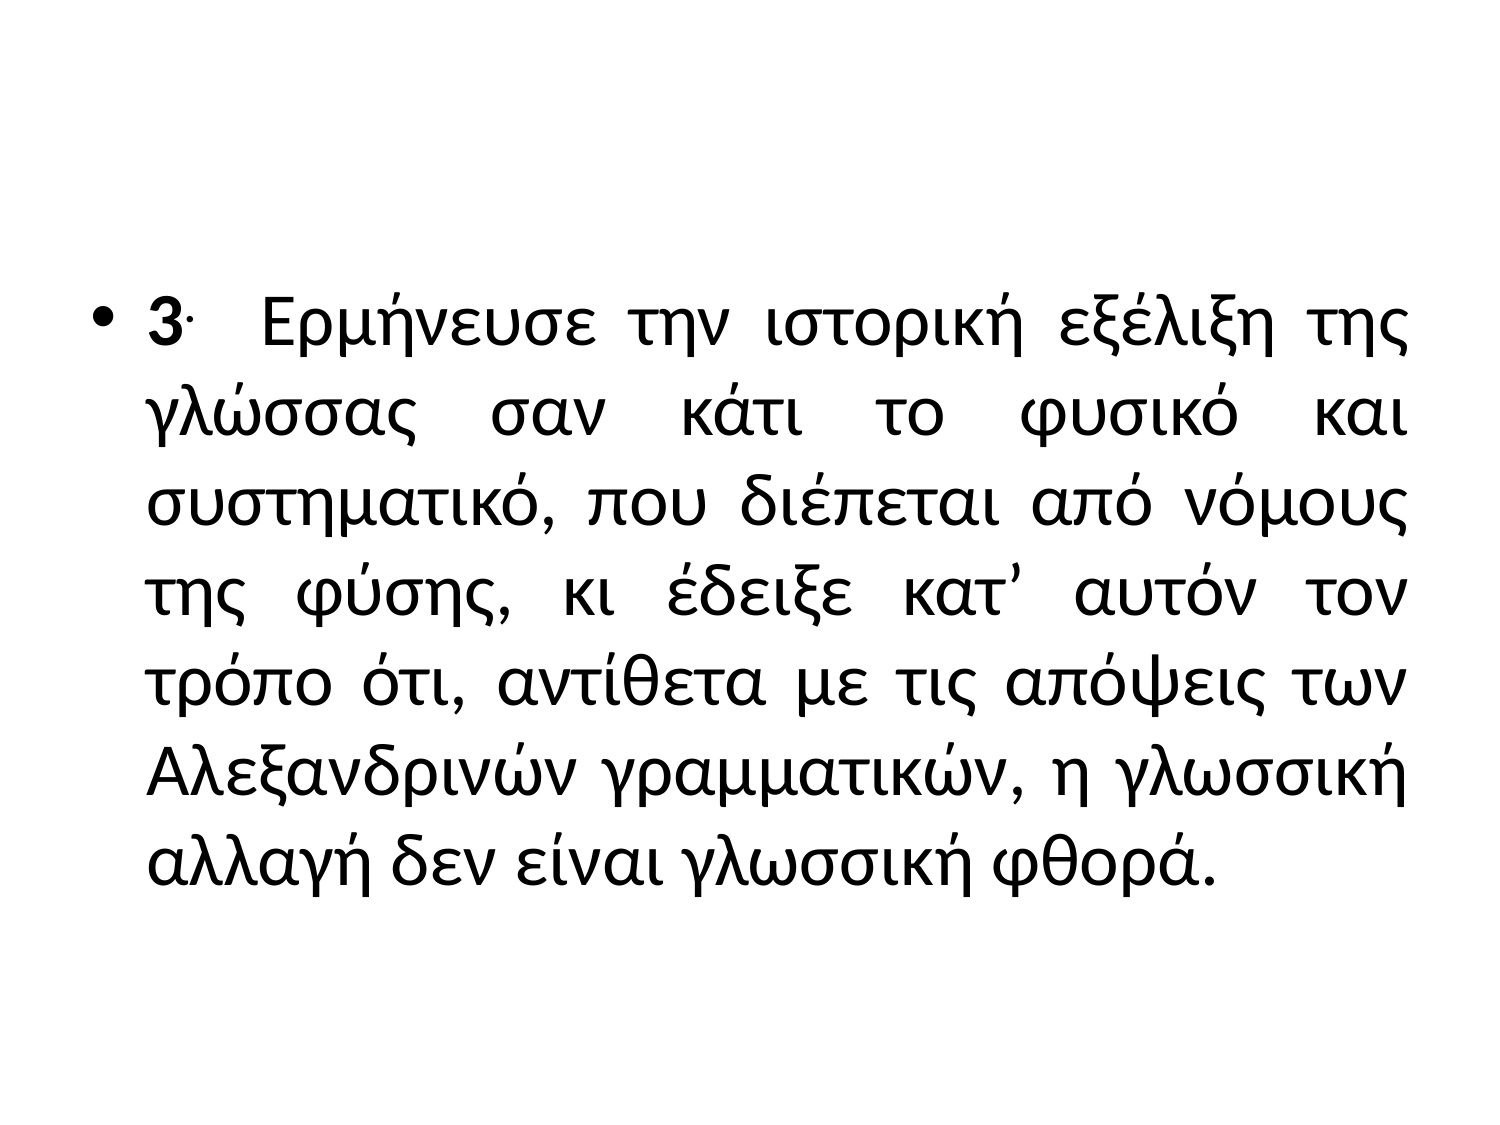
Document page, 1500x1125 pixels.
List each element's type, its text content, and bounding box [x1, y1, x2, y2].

list 3. Ερμήνευσε την ιστορική εξέλιξη της γλώσσας σαν κάτι το φυσικό και συστηματικό, που διέπεται από νόμους της φύσης, κι έδειξε κατ’ αυτόν τον τρόπο ότι, αντίθετα με τις απόψεις των Αλεξανδρινών γραμματικών, η γλωσσική αλλαγή δεν είναι γλωσσική φθορά. [75, 262, 1425, 1005]
